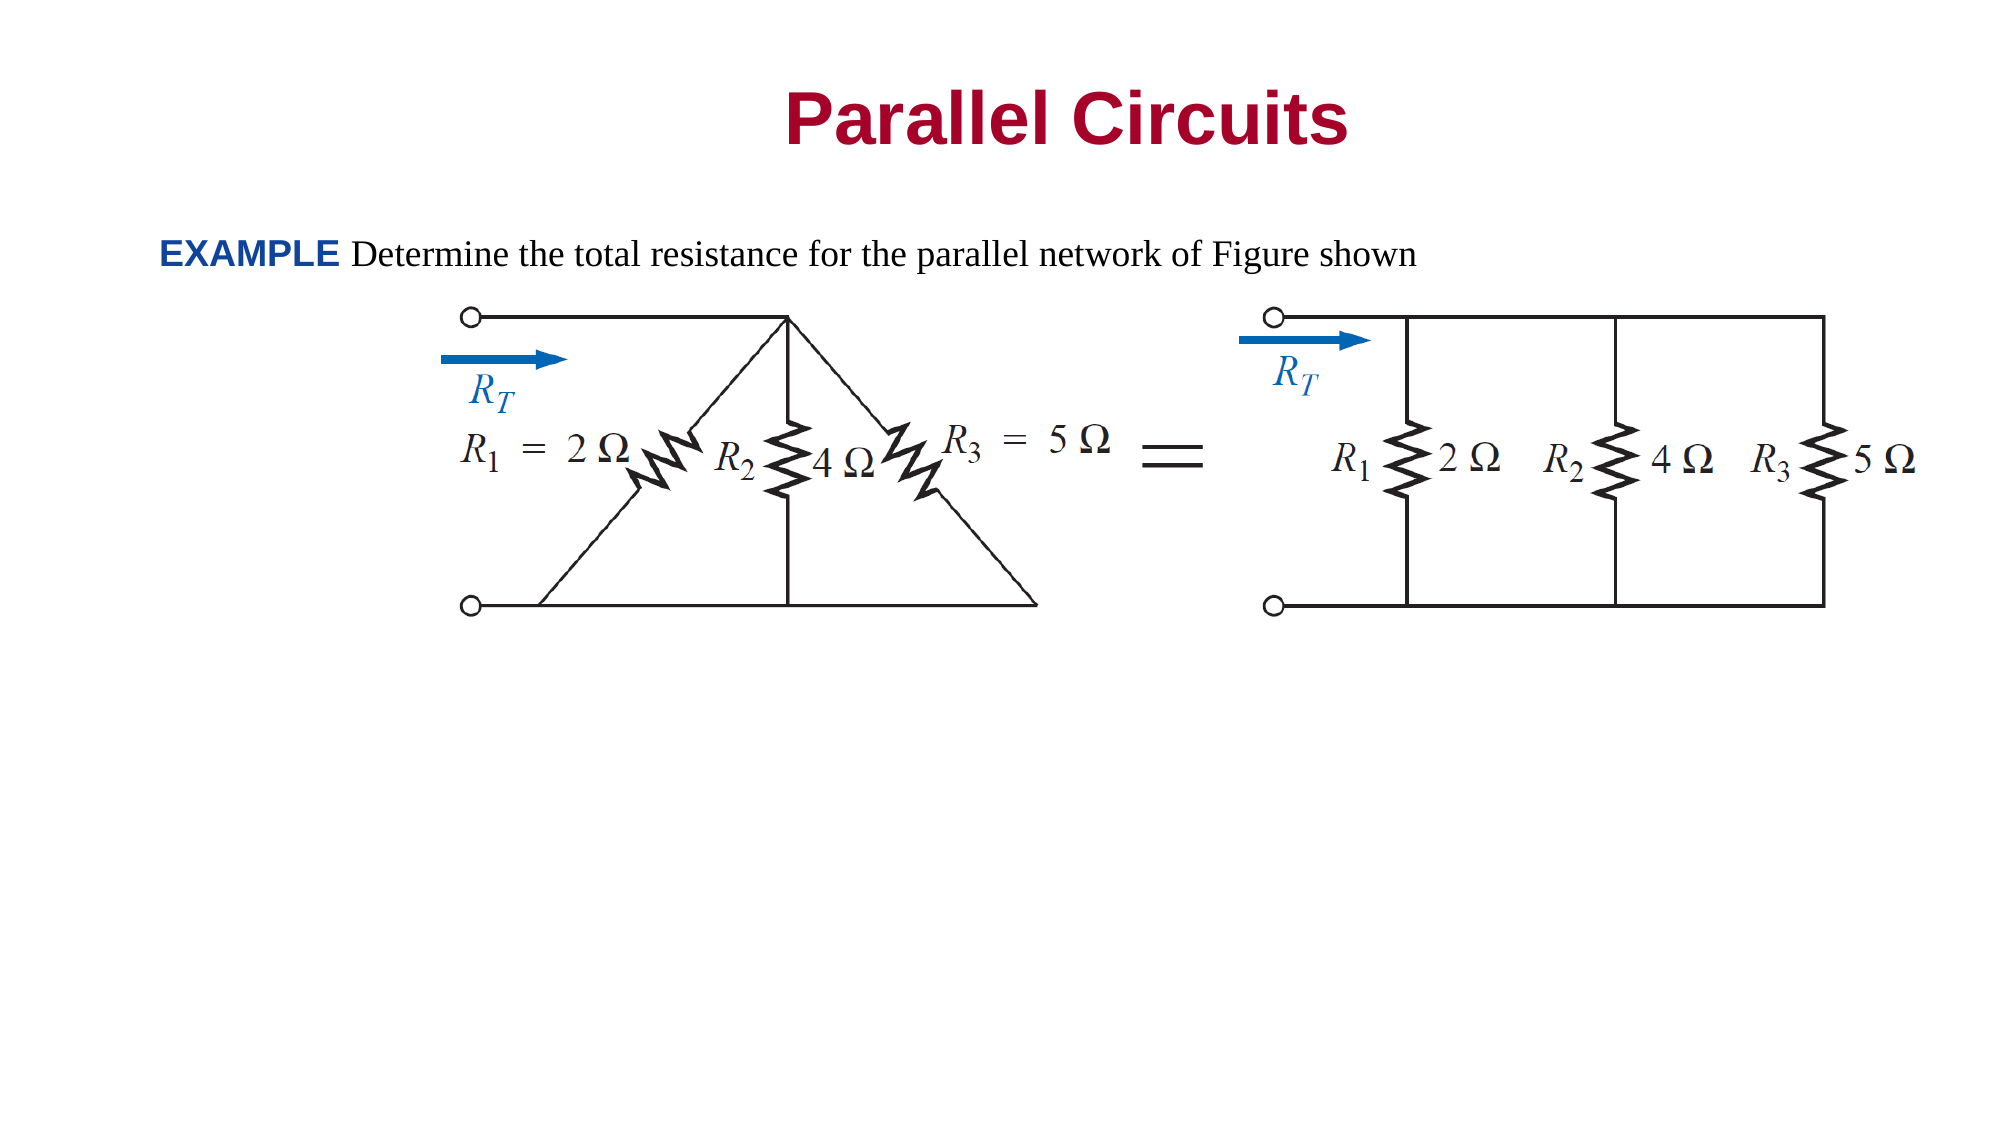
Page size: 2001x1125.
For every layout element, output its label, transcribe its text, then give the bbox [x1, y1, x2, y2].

picture [418, 282, 1946, 654]
text_box EXAMPLE Determine the total resistance for the parallel network of Figure shown [144, 221, 1856, 282]
text_box Parallel Circuits [769, 61, 1366, 167]
